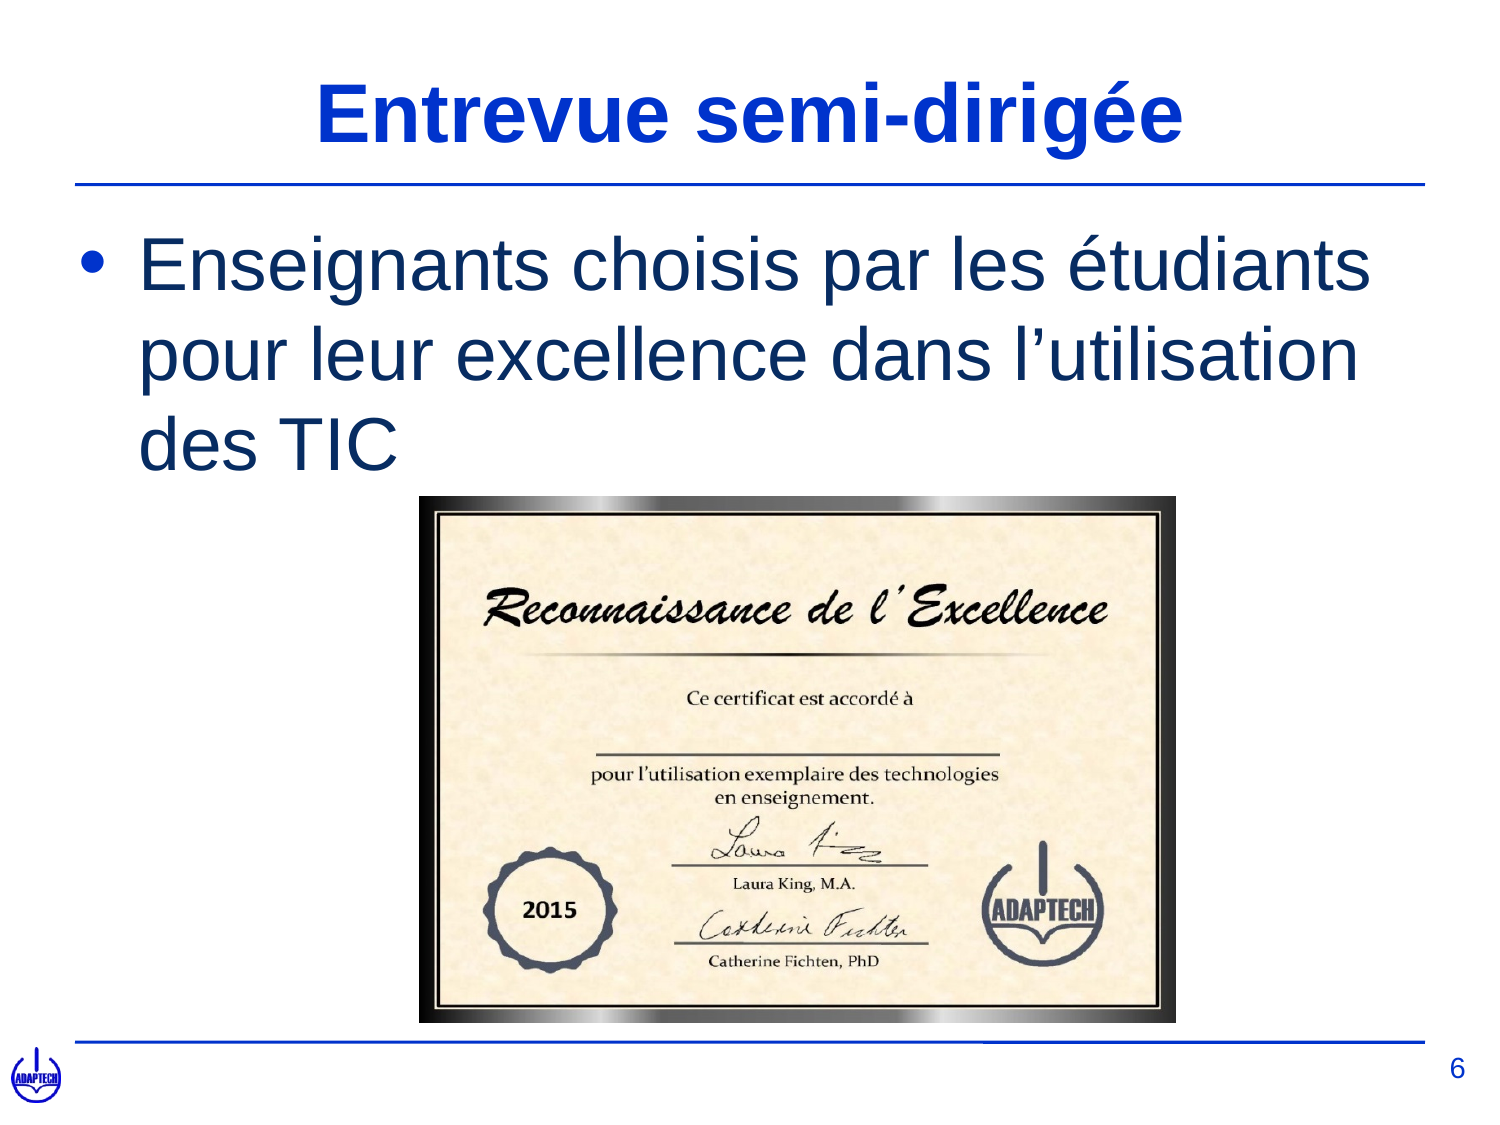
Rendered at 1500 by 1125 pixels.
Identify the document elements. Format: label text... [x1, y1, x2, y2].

picture [11, 1047, 61, 1103]
title Entrevue semi-dirigée [75, 54, 1425, 167]
list Enseignants choisis par les étudiants pour leur excellence dans l’utilisation des TIC [64, 208, 1436, 1010]
picture [418, 496, 1176, 1023]
slide_number 6 [1415, 1042, 1500, 1106]
